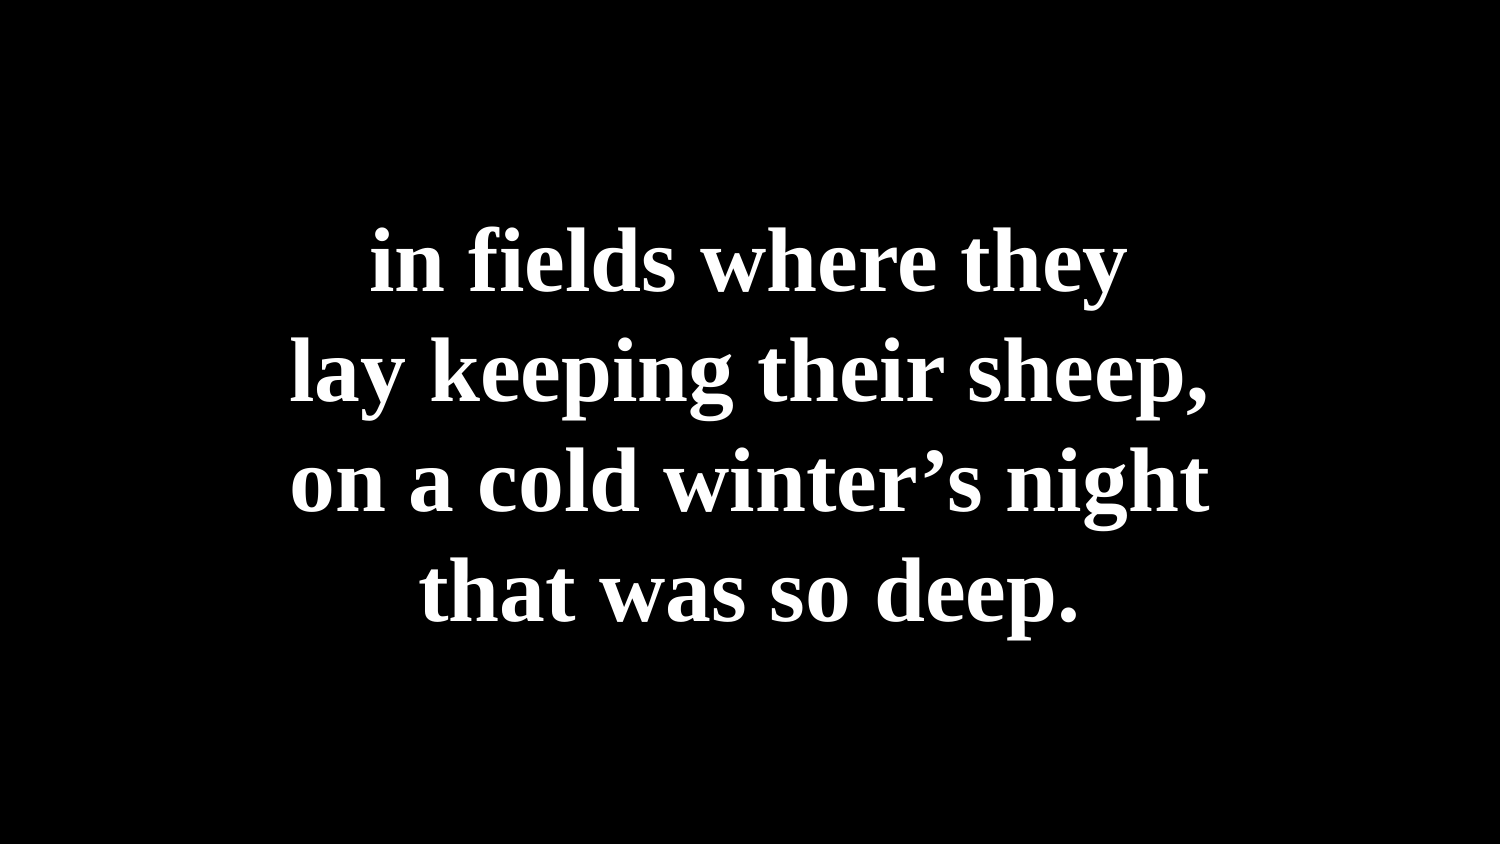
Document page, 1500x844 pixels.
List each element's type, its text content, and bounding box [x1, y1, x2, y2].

text_box in fields where they lay keeping their sheep, on a cold winter’s night that was so deep. [187, 192, 1313, 647]
